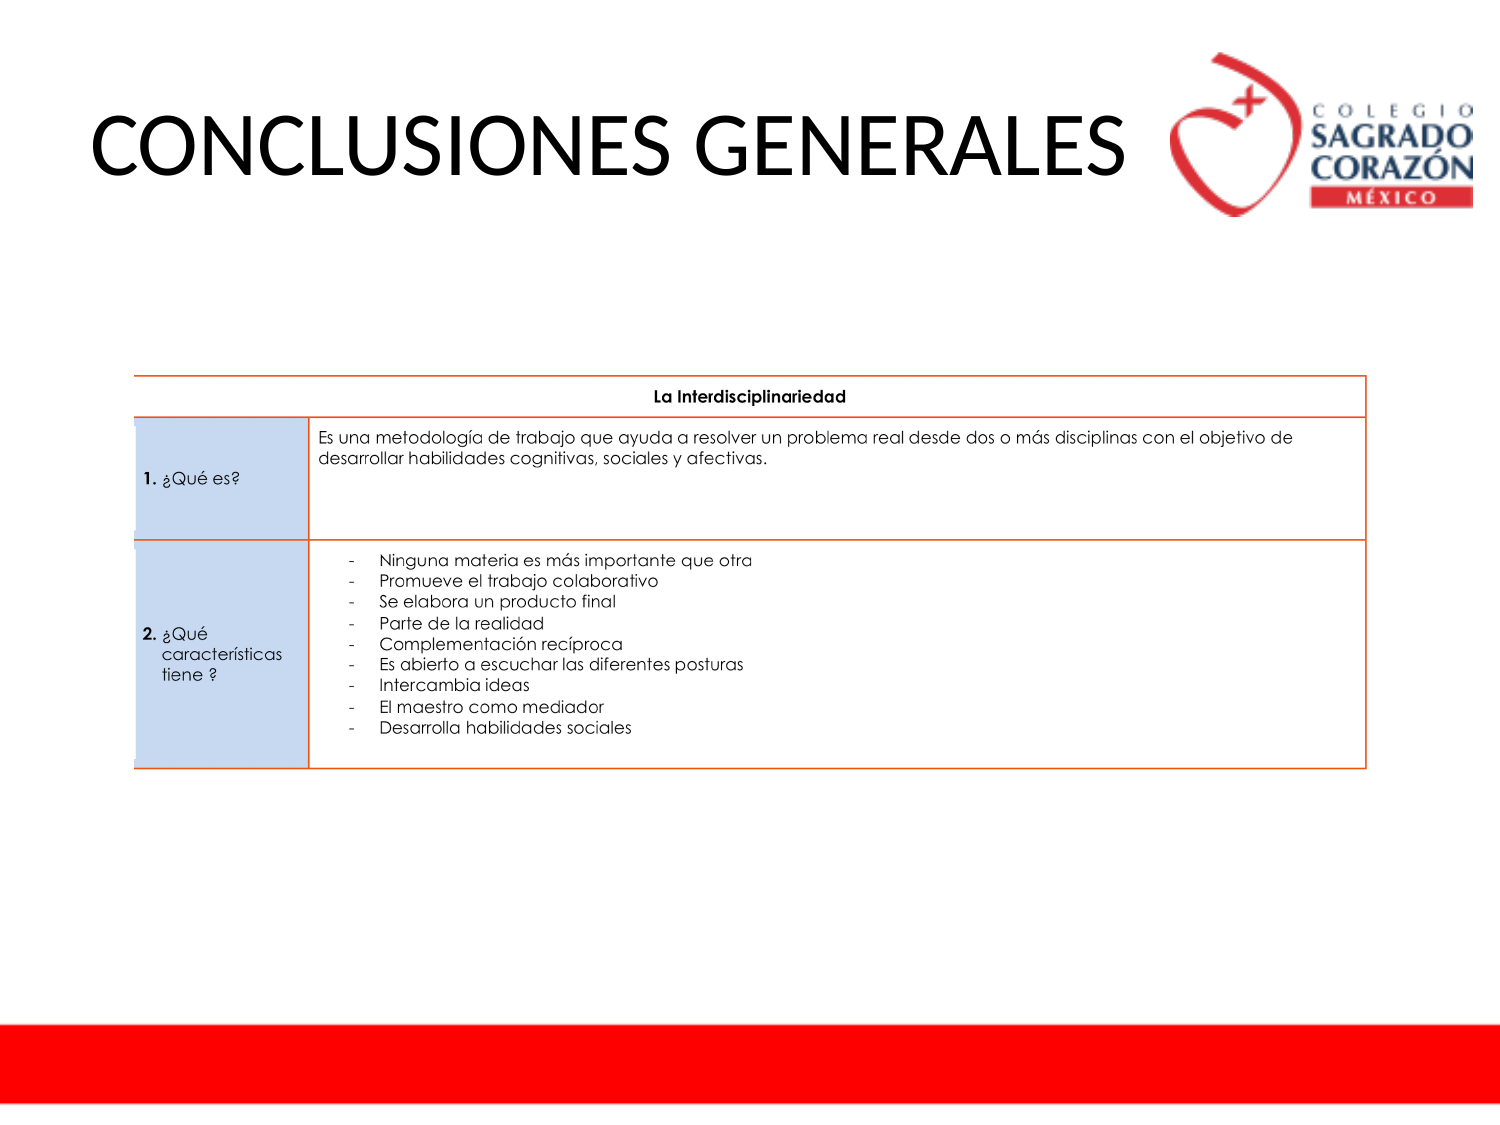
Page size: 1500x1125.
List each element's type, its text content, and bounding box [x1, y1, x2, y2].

picture [1170, 30, 1474, 217]
picture [0, 1004, 1500, 1123]
title CONCLUSIONES GENERALES [75, 45, 1425, 233]
picture [134, 375, 1368, 793]
